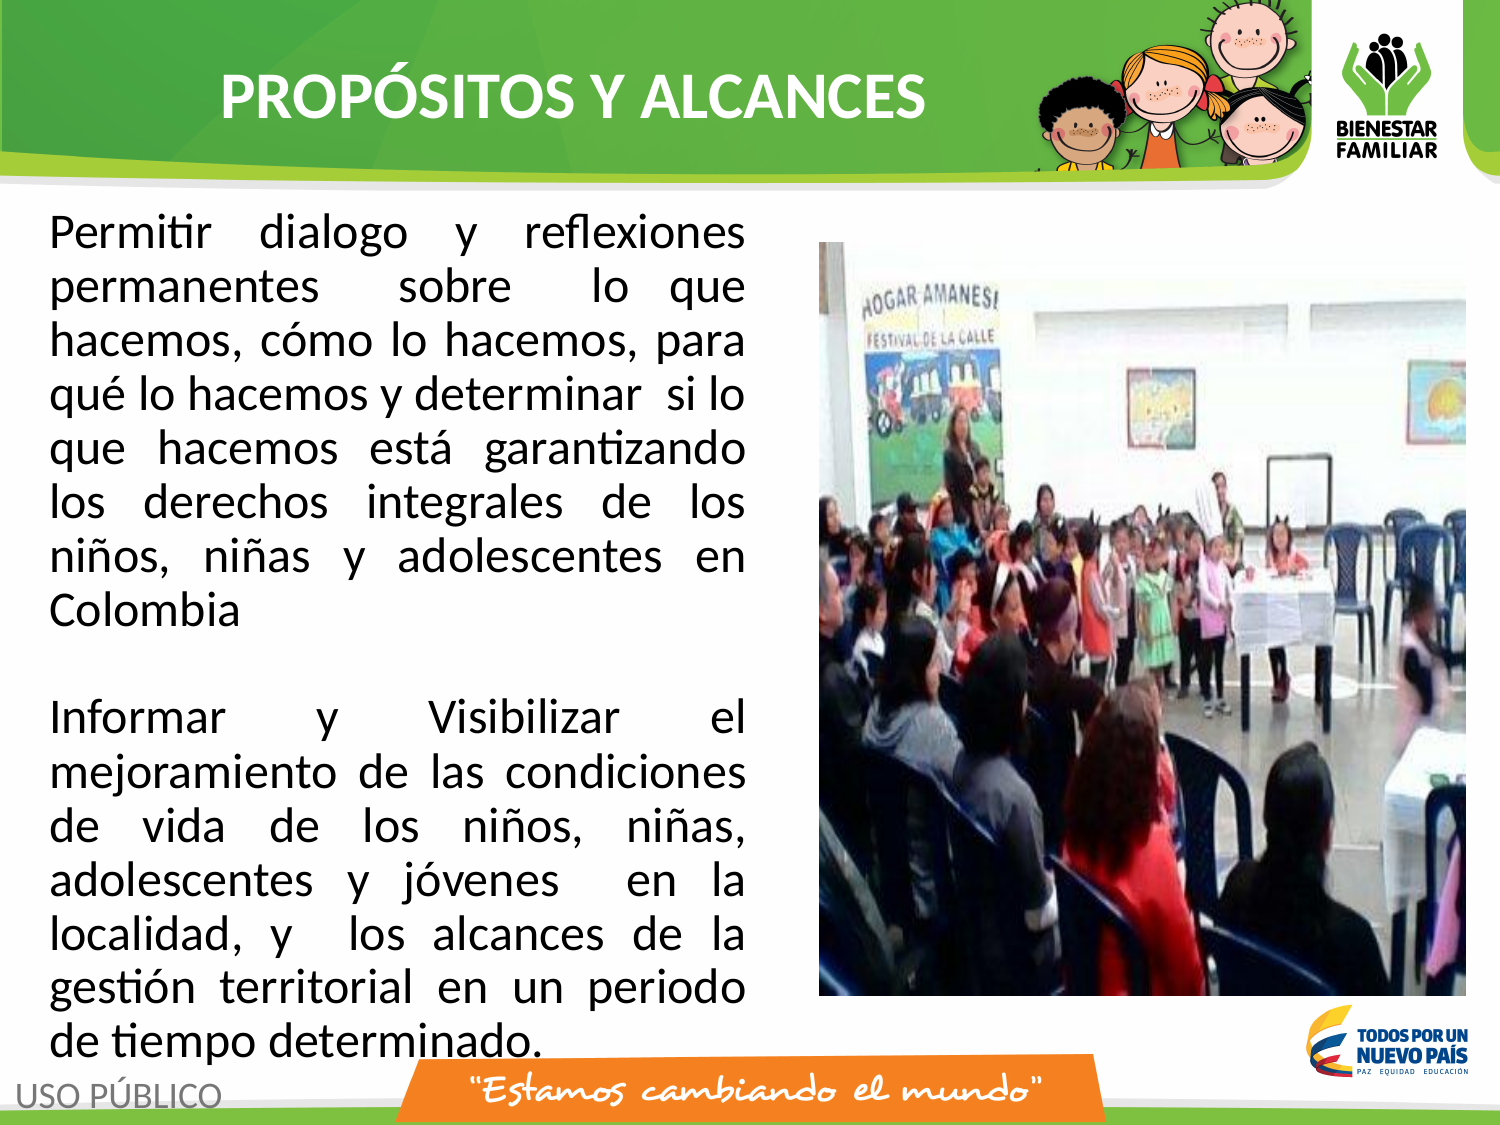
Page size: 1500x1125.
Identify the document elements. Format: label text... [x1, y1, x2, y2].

text_box Permitir dialogo y reflexiones permanentes sobre lo que hacemos, cómo lo hacemos, para qué lo hacemos y determinar si lo que hacemos está garantizando los derechos integrales de los niños, niñas y adolescentes en Colombia Informar y Visibilizar el mejoramiento de las condiciones de vida de los niños, niñas, adolescentes y jóvenes en la localidad, y los alcances de la gestión territorial en un periodo de tiempo determinado. [34, 197, 762, 1077]
text_box PROPÓSITOS Y ALCANCES [121, 44, 1027, 140]
text_box USO PÚBLICO [0, 1063, 275, 1124]
picture [0, 0, 1500, 1125]
text_box [190, 762, 201, 824]
